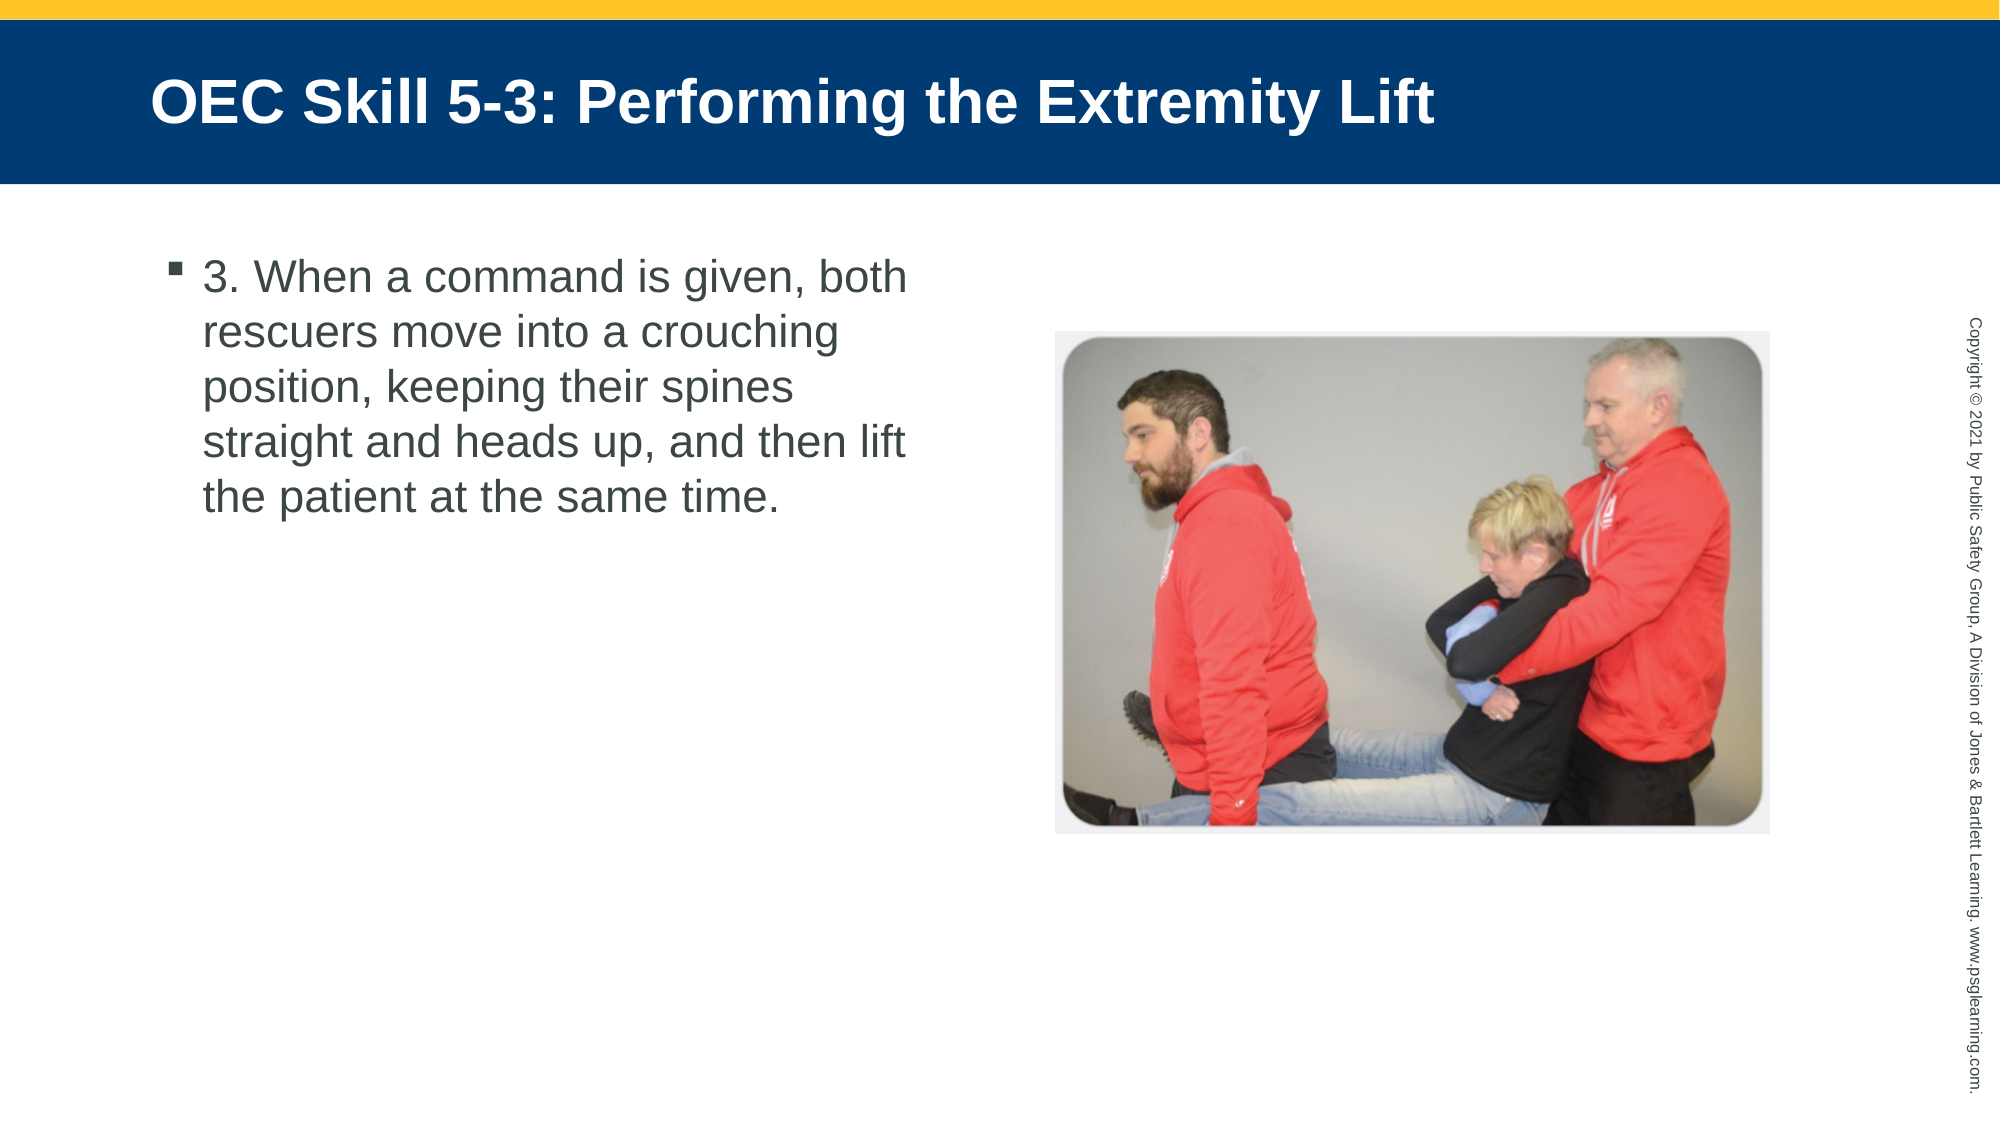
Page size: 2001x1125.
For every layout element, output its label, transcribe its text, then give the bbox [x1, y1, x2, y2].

picture [1055, 331, 1770, 834]
title OEC Skill 5-3: Performing the Extremity Lift [0, 19, 2000, 185]
list 3. When a command is given, both rescuers move into a crouching position, keeping their spines straight and heads up, and then lift the patient at the same time. [150, 239, 947, 1016]
